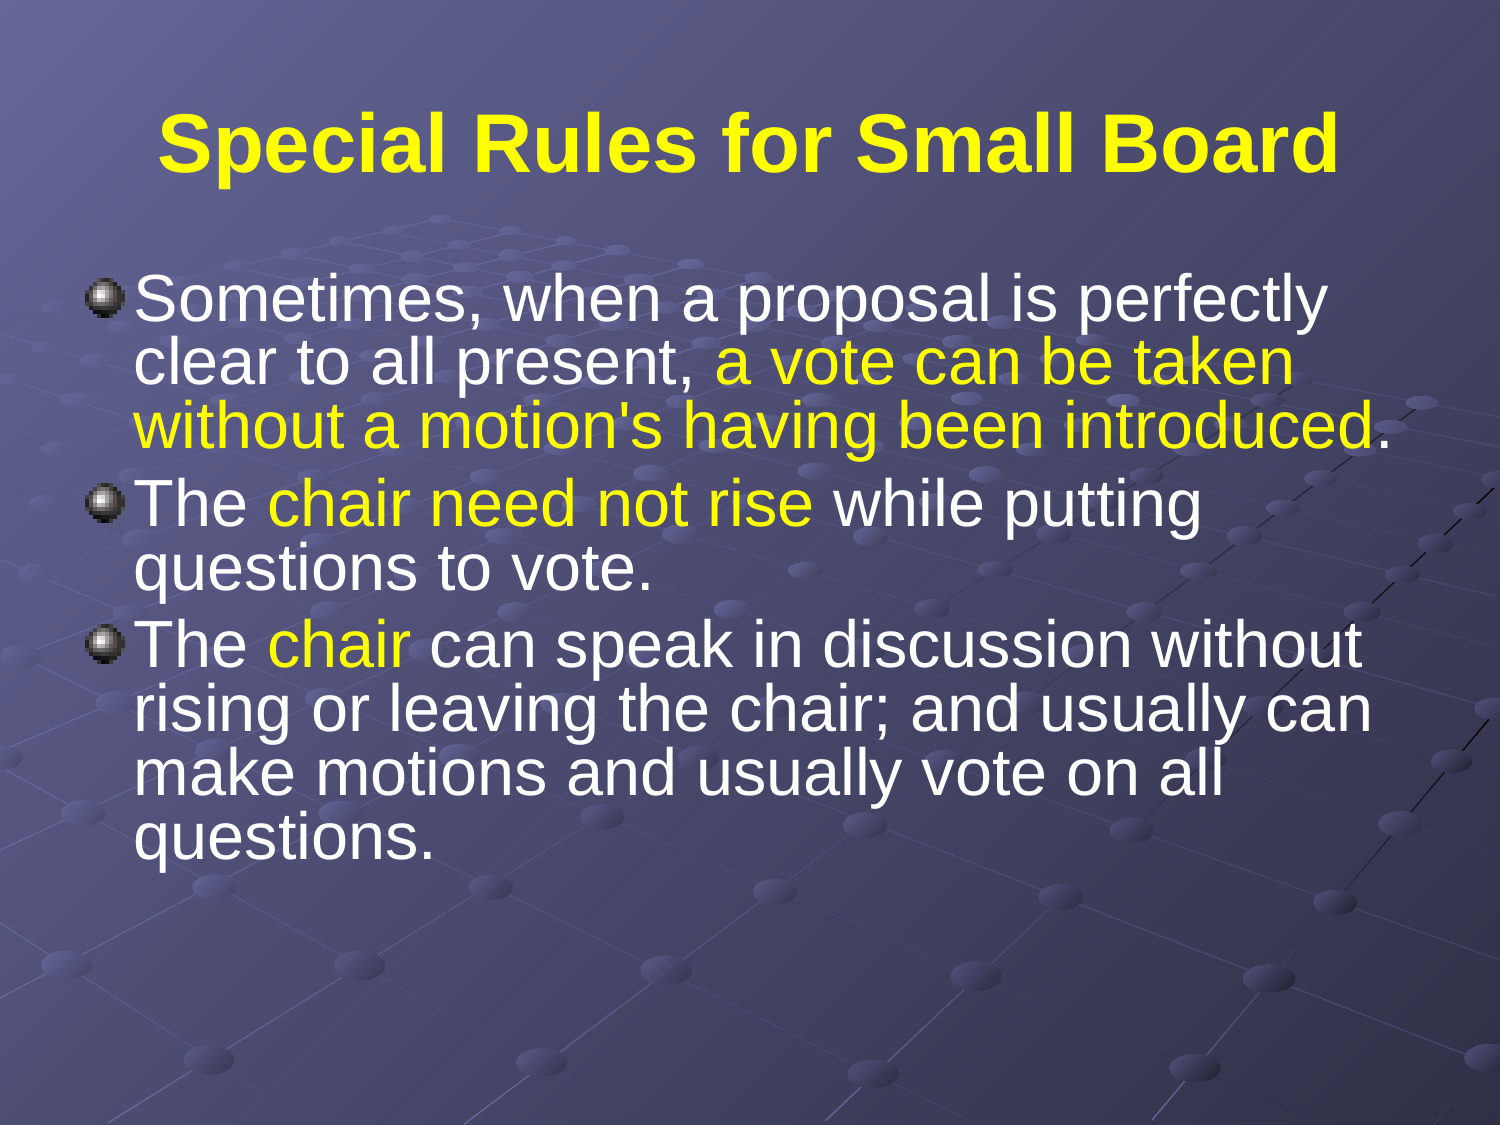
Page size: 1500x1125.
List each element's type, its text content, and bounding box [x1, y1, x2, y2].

list Sometimes, when a proposal is perfectly clear to all present, a vote can be taken without a motion's having been introduced. The chair need not rise while putting questions to vote. The chair can speak in discussion without rising or leaving the chair; and usually can make motions and usually vote on all questions. [62, 262, 1425, 1063]
picture [77, 617, 125, 664]
title Special Rules for Small Board [75, 45, 1425, 233]
picture [77, 270, 125, 318]
picture [77, 475, 125, 523]
